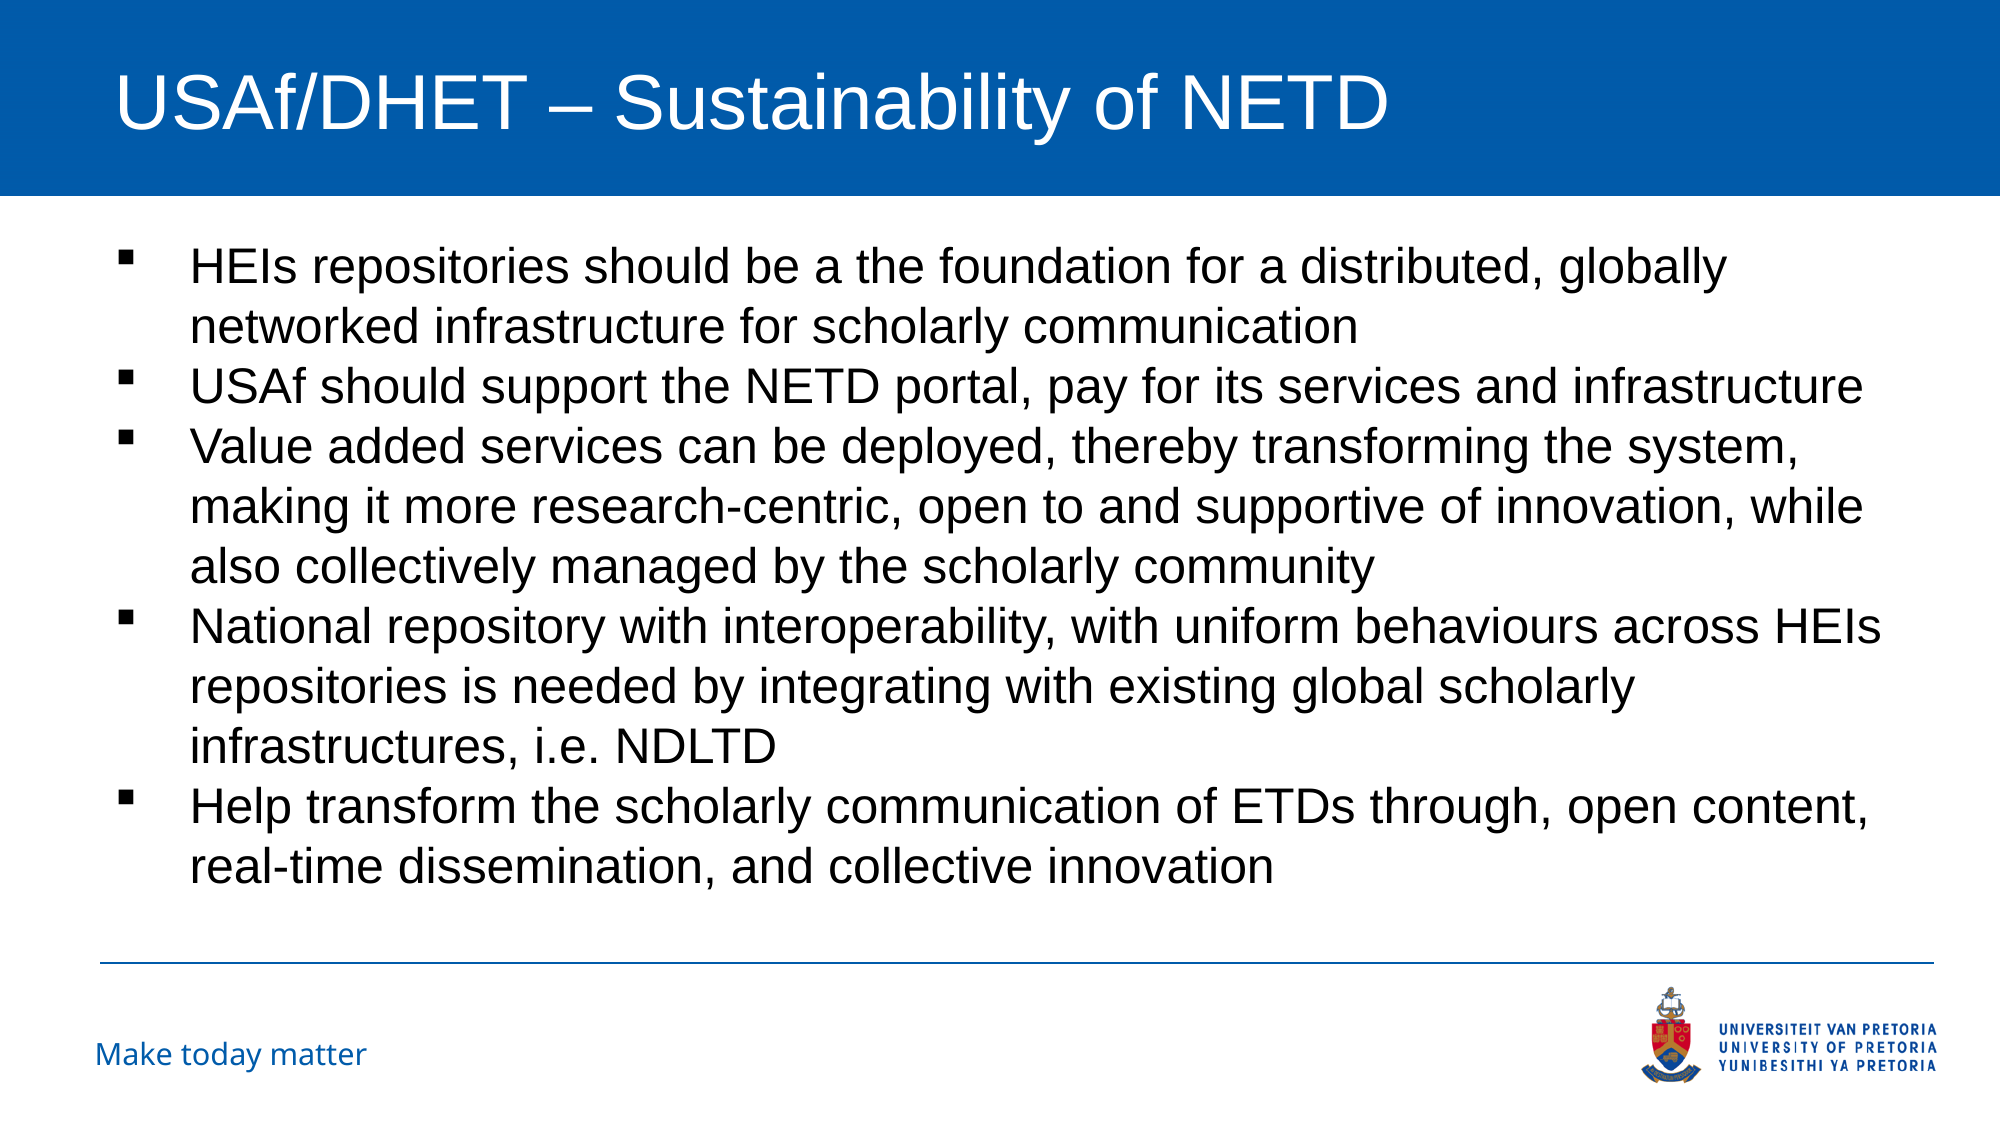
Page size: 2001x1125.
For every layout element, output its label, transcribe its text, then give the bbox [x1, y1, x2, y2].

text_box HEIs repositories should be a the foundation for a distributed, globally networked infrastructure for scholarly communication USAf should support the NETD portal, pay for its services and infrastructure Value added services can be deployed, thereby transforming the system, making it more research-centric, open to and supportive of innovation, while also collectively managed by the scholarly community National repository with interoperability, with uniform behaviours across HEIs repositories is needed by integrating with existing global scholarly infrastructures, i.e. NDLTD Help transform the scholarly communication of ETDs through, open content, real-time dissemination, and collective innovation [99, 225, 1947, 901]
picture [1592, 962, 2000, 1125]
title USAf/DHET – Sustainability of NETD [99, 45, 1900, 164]
